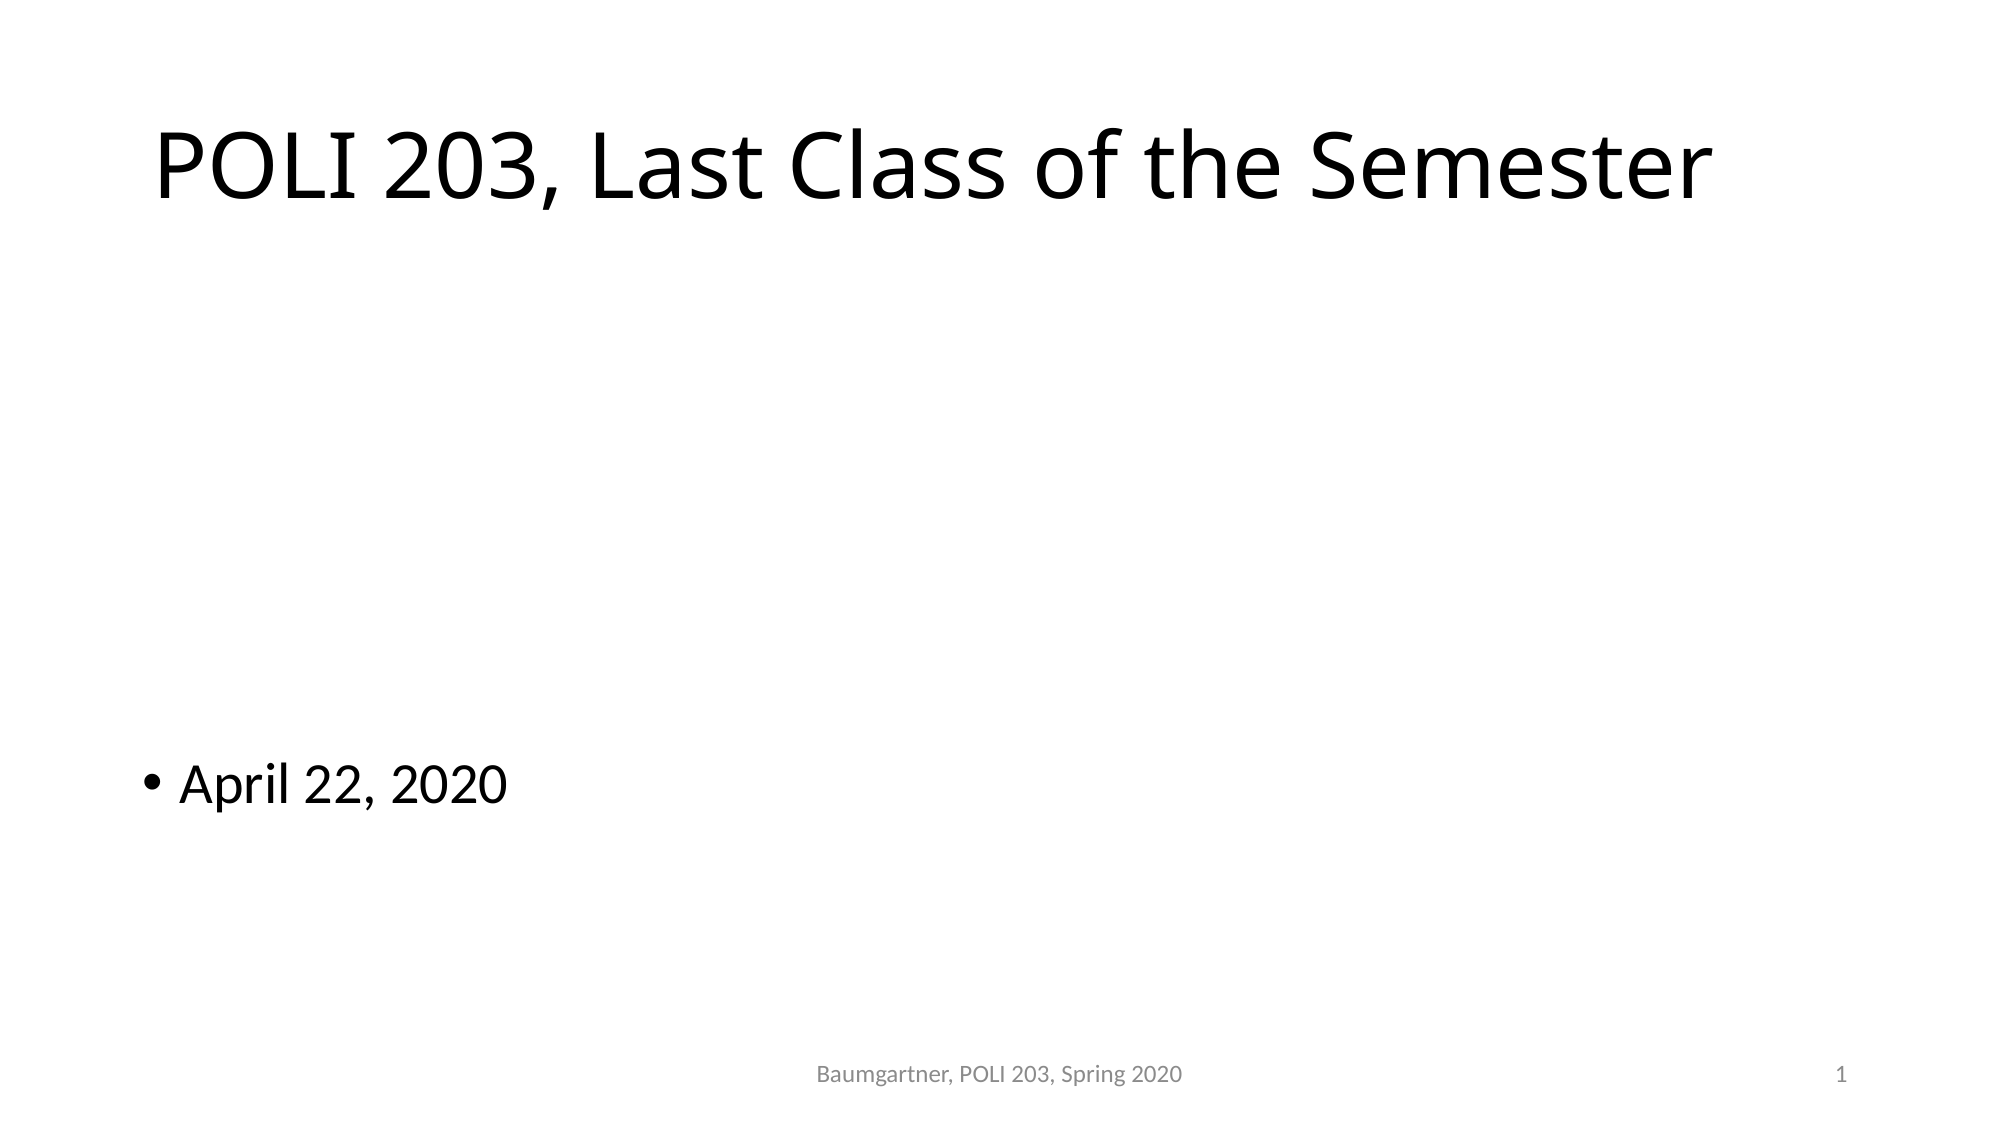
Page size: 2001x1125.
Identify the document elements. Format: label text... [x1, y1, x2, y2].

footer Baumgartner, POLI 203, Spring 2020 [662, 1042, 1338, 1103]
slide_number 1 [1412, 1042, 1863, 1103]
title POLI 203, Last Class of the Semester [137, 59, 1863, 278]
list April 22, 2020 [127, 320, 1863, 1014]
